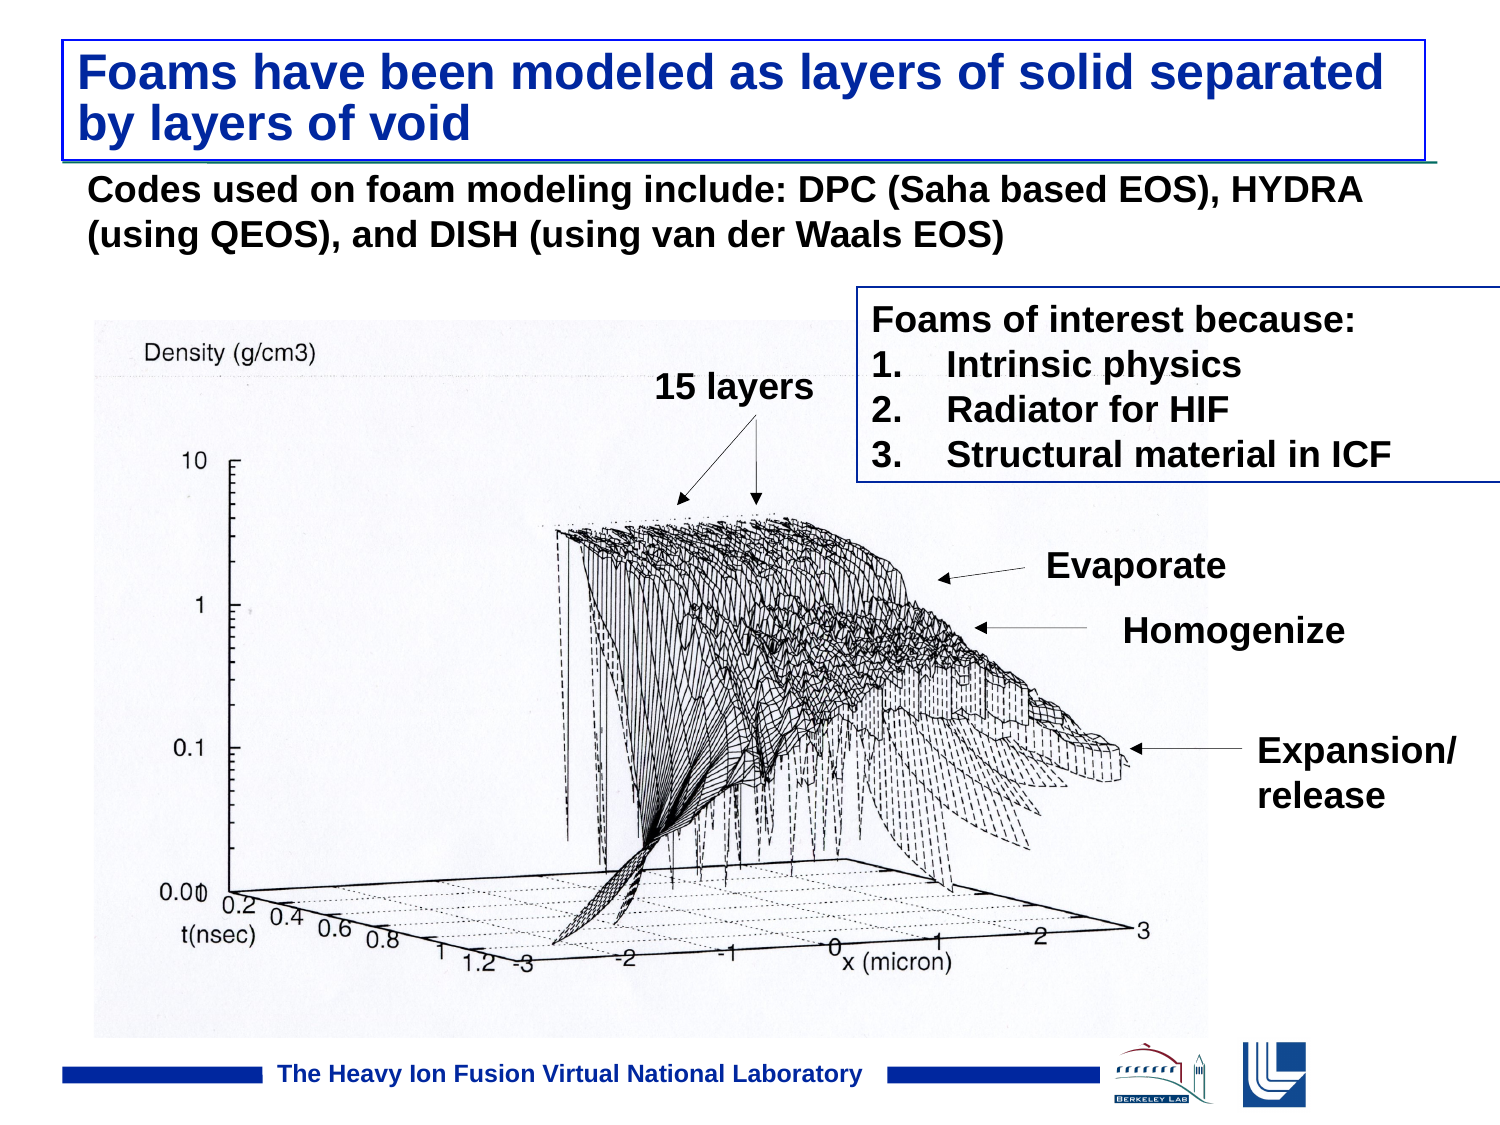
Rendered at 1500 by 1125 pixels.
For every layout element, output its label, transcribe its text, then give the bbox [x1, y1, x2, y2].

text_box Evaporate [1031, 533, 1242, 594]
text_box Codes used on foam modeling include: DPC (Saha based EOS), HYDRA (using QEOS), and DISH (using van der Waals EOS) [1013, 157, 1413, 263]
title Foams have been modeled as layers of solid separated by layers of void [61, 39, 1426, 161]
text_box [1129, 742, 1243, 755]
picture [1114, 1042, 1215, 1105]
picture [1237, 1037, 1311, 1113]
text_box Foams of interest because: Intrinsic physics Radiator for HIF Structural material in ICF [1013, 287, 1500, 483]
text_box Codes used on foam modeling include: DPC (Saha based EOS), HYDRA (using QEOS), and DISH (using van der Waals EOS) [72, 157, 286, 263]
text_box Expansion/ release [1242, 718, 1473, 824]
picture [93, 121, 1209, 1125]
text_box Homogenize [1107, 598, 1361, 659]
